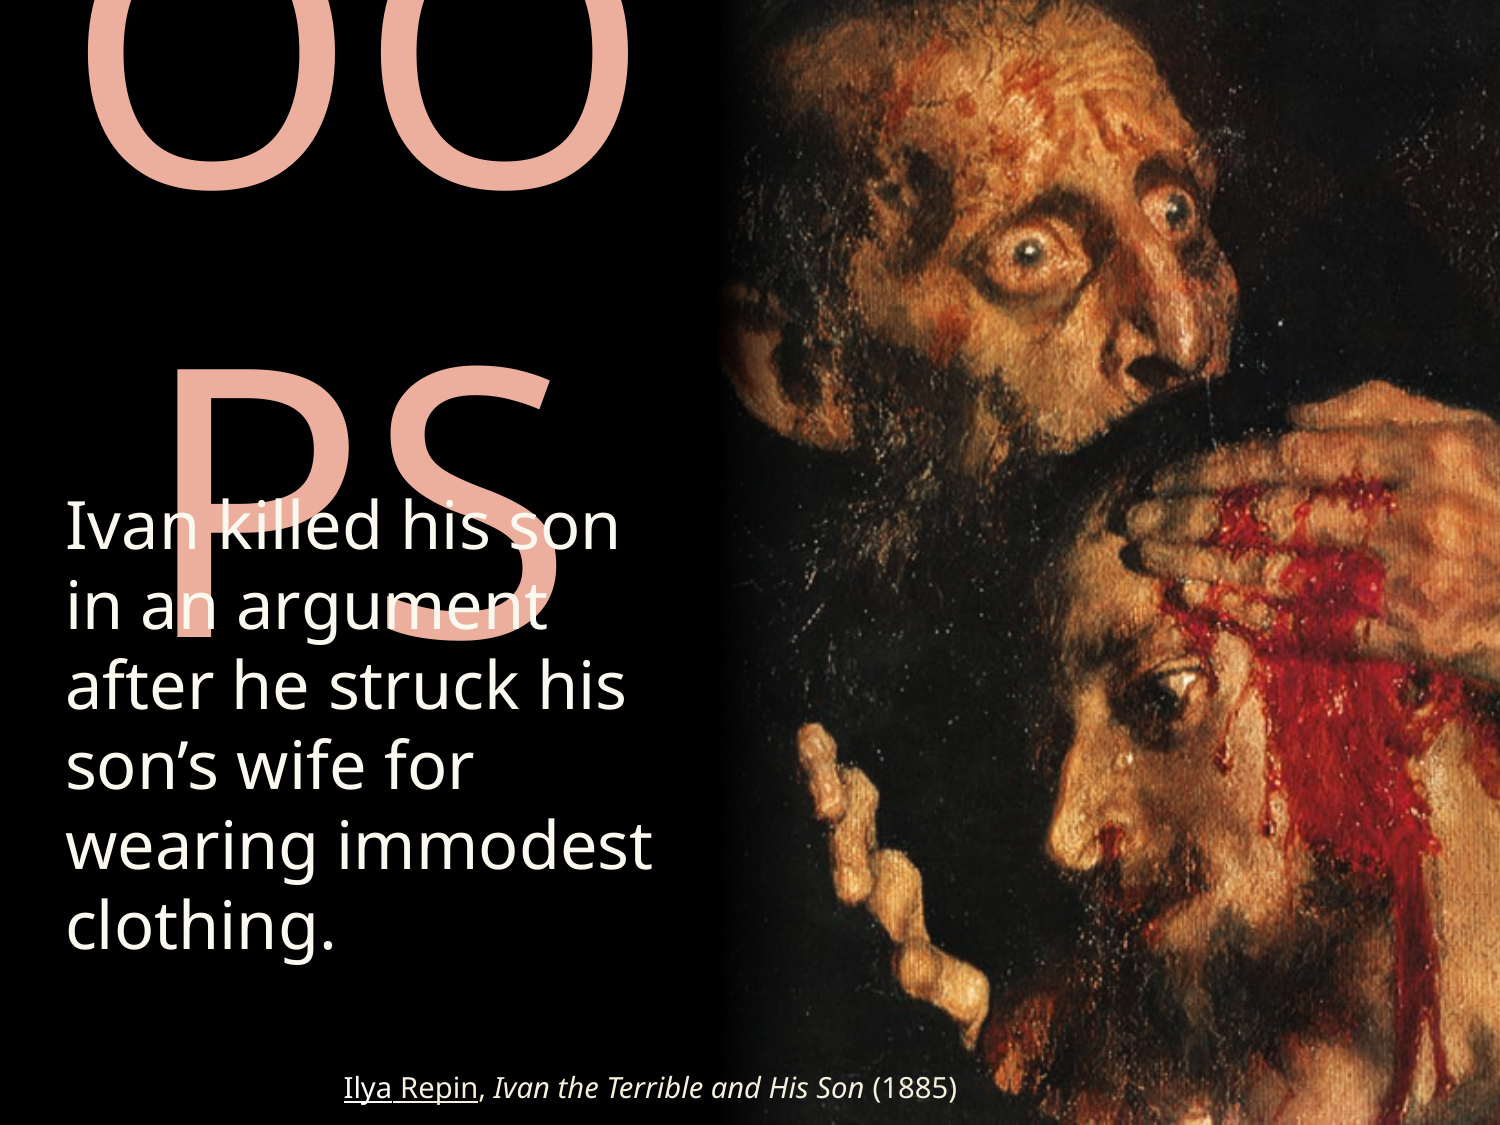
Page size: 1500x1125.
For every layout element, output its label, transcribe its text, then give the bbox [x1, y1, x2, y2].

list Ivan killed his son in an argument after he struck his son’s wife for wearing immodest clothing. [50, 474, 692, 1013]
picture [716, 0, 1500, 1125]
title OOPS [0, 112, 711, 413]
text_box Ilya Repin, Ivan the Terrible and His Son (1885) [328, 1061, 711, 1117]
